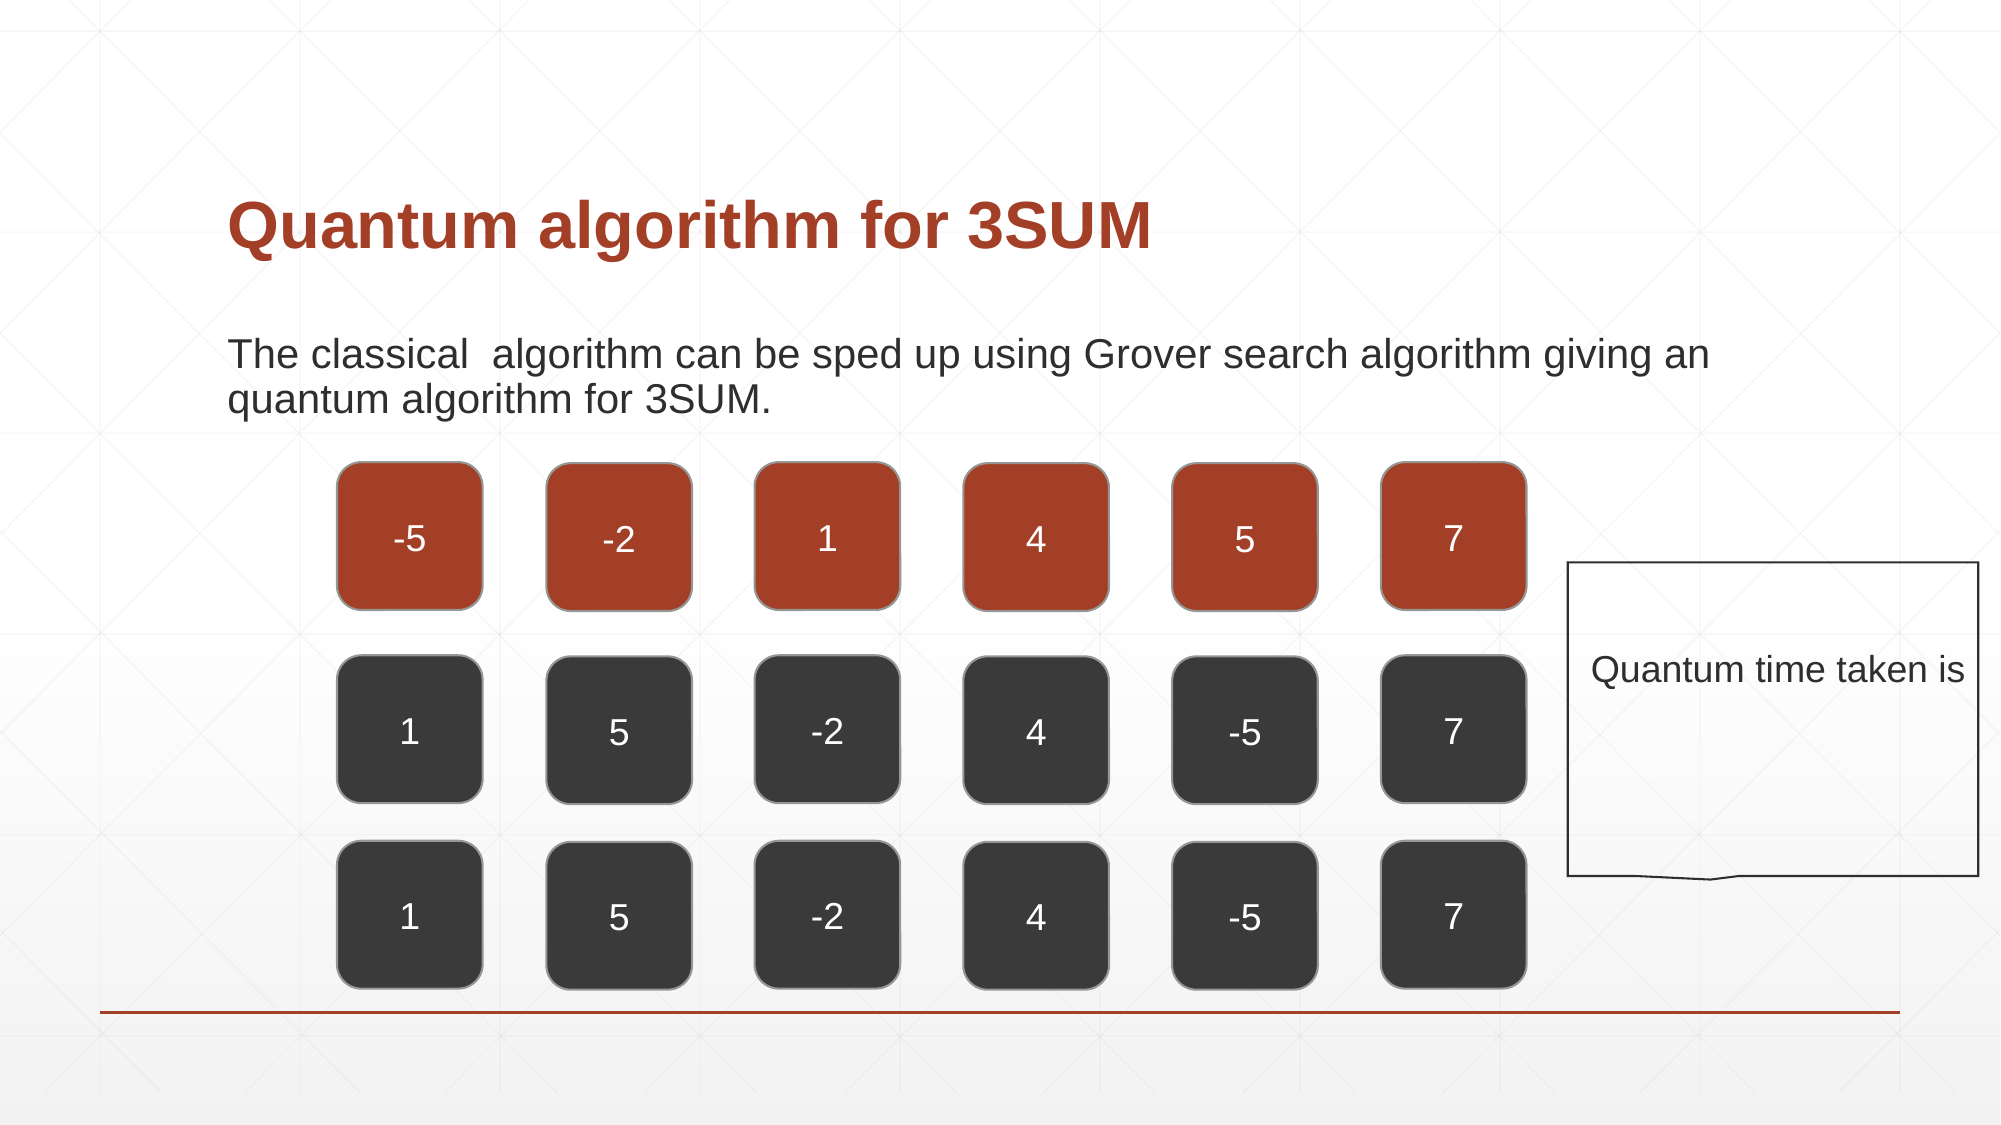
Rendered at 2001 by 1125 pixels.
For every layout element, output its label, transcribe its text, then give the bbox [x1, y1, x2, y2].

text_box 5 [1171, 462, 1319, 613]
text_box -2 [753, 839, 902, 990]
text_box -5 [1171, 655, 1319, 806]
text_box -5 [1171, 840, 1319, 991]
text_box 5 [545, 840, 694, 991]
text_box 7 [1379, 461, 1528, 612]
text_box 7 [1379, 839, 1528, 990]
text_box 1 [335, 839, 484, 990]
text_box 4 [962, 462, 1111, 613]
text_box 1 [335, 654, 484, 805]
text_box 4 [962, 840, 1111, 991]
text_box 1 [753, 461, 902, 612]
text_box [1566, 561, 1980, 881]
text_box -5 [335, 461, 484, 612]
text_box -2 [753, 654, 902, 805]
text_box -2 [545, 462, 694, 613]
title Quantum algorithm for 3SUM [212, 82, 1788, 271]
text_box 7 [1379, 654, 1528, 805]
text_box 5 [545, 655, 694, 806]
text_box 4 [962, 655, 1111, 806]
